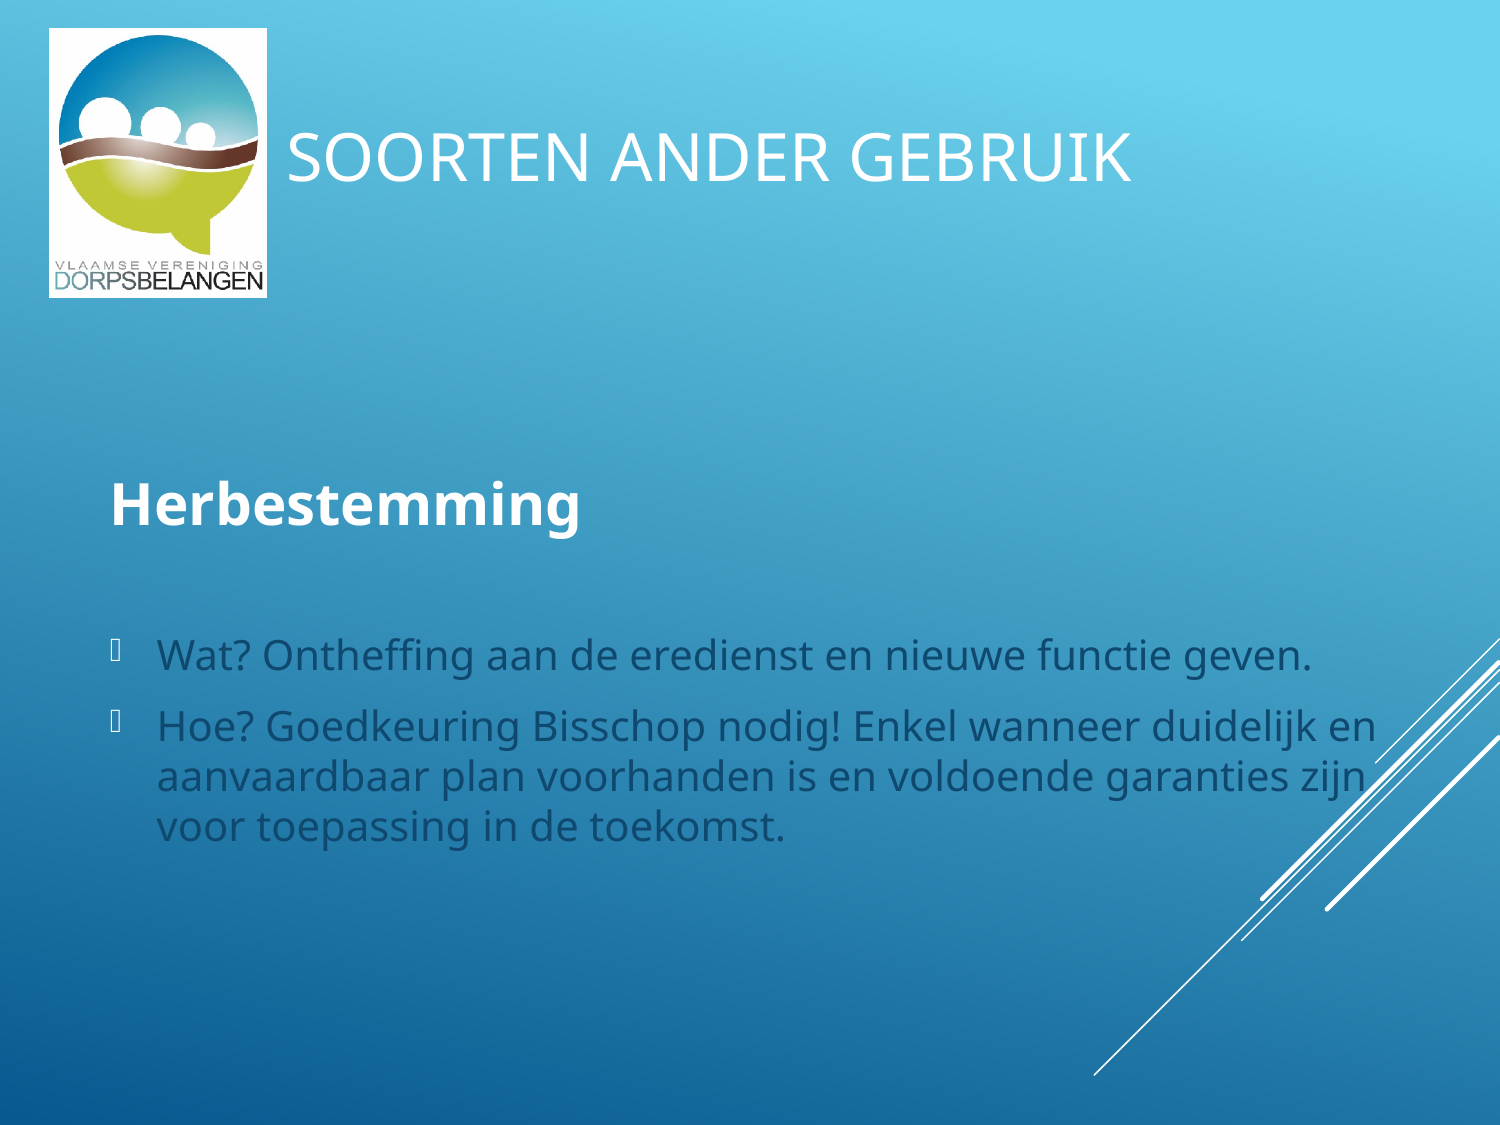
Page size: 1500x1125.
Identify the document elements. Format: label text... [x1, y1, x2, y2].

list Herbestemming Wat? Ontheffing aan de eredienst en nieuwe functie geven. Hoe? Goedkeuring Bisschop nodig! Enkel wanneer duidelijk en aanvaardbaar plan voorhanden is en voldoende garanties zijn voor toepassing in de toekomst. [94, 349, 1426, 968]
picture [49, 27, 267, 299]
text_box Soorten ander gebruik [270, 25, 1204, 284]
